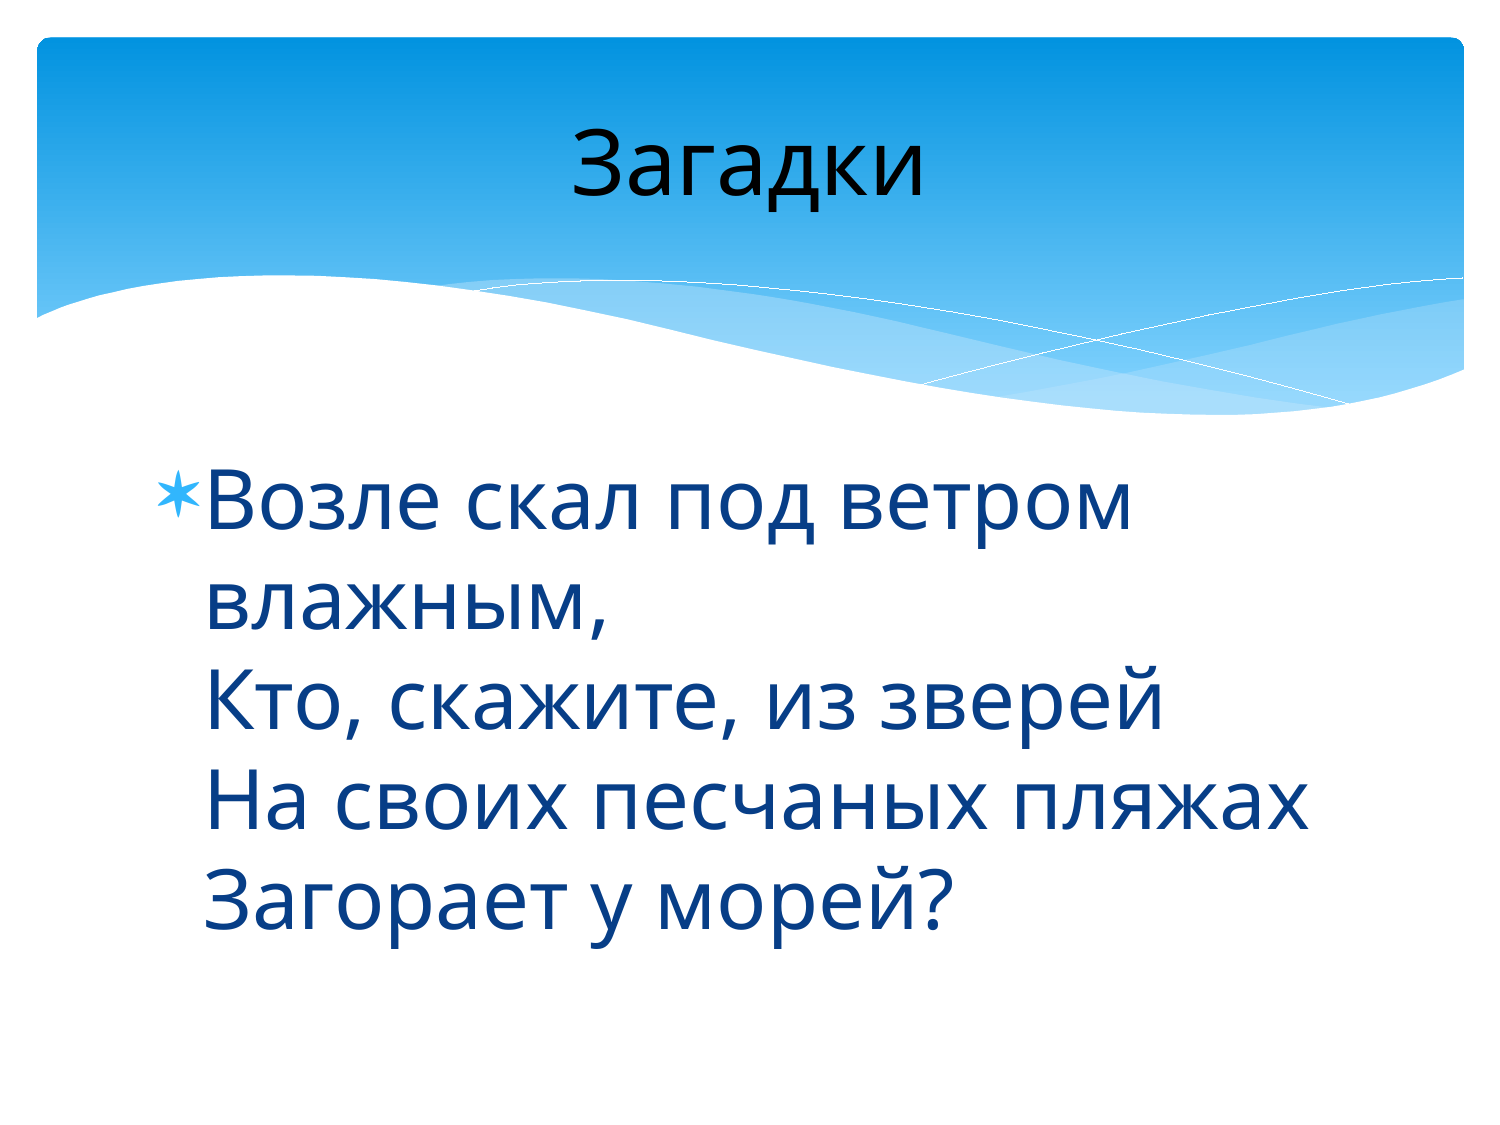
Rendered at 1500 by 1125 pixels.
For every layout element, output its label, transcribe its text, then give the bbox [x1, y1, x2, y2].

list Возле скал под ветром влажным, Кто, скажите, из зверей На своих песчаных пляжах Загорает у морей? [143, 438, 1359, 1005]
title Загадки [75, 55, 1425, 261]
